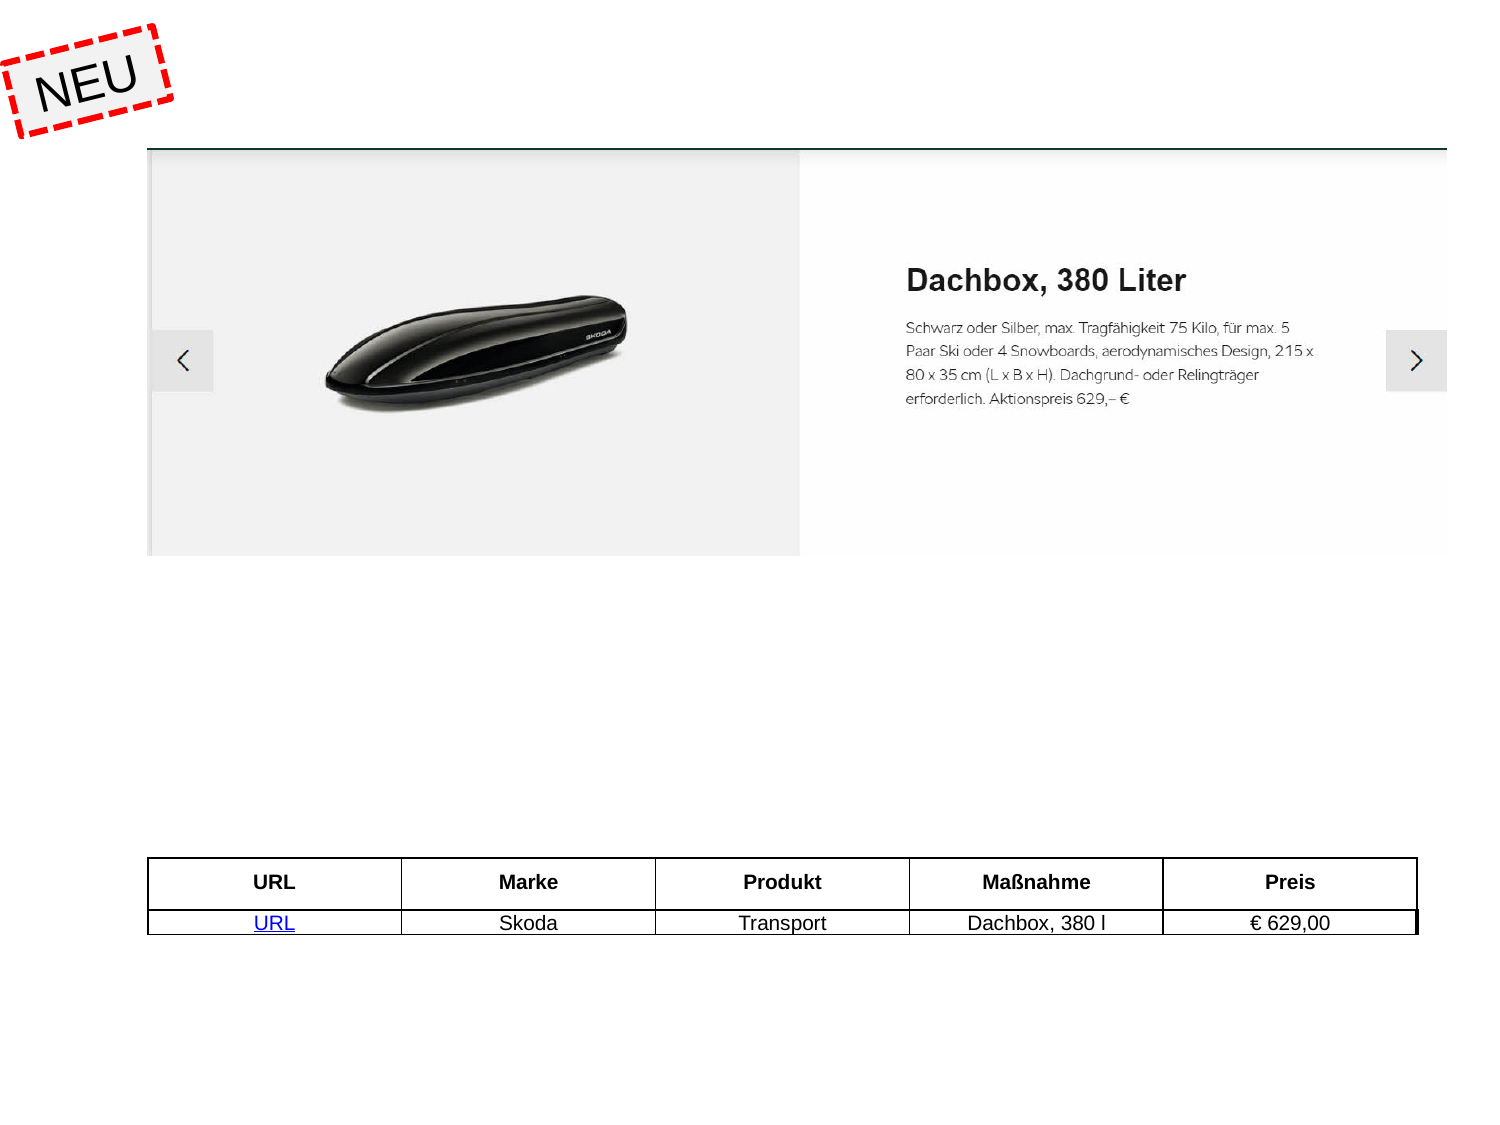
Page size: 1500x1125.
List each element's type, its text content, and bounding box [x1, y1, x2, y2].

picture [147, 148, 1447, 557]
table_header URL [149, 859, 401, 909]
table_header Produkt [656, 859, 909, 909]
table_cell Transport [656, 911, 909, 934]
table_cell Skoda [402, 911, 655, 934]
table_cell URL [149, 911, 401, 934]
table_cell € 629,00 [1164, 911, 1415, 934]
table_header Marke [402, 859, 655, 909]
text_box NEU [3, 26, 171, 137]
table_cell Dachbox, 380 l [910, 911, 1162, 934]
table_header Preis [1164, 859, 1416, 909]
table_header Maßnahme [910, 859, 1162, 909]
